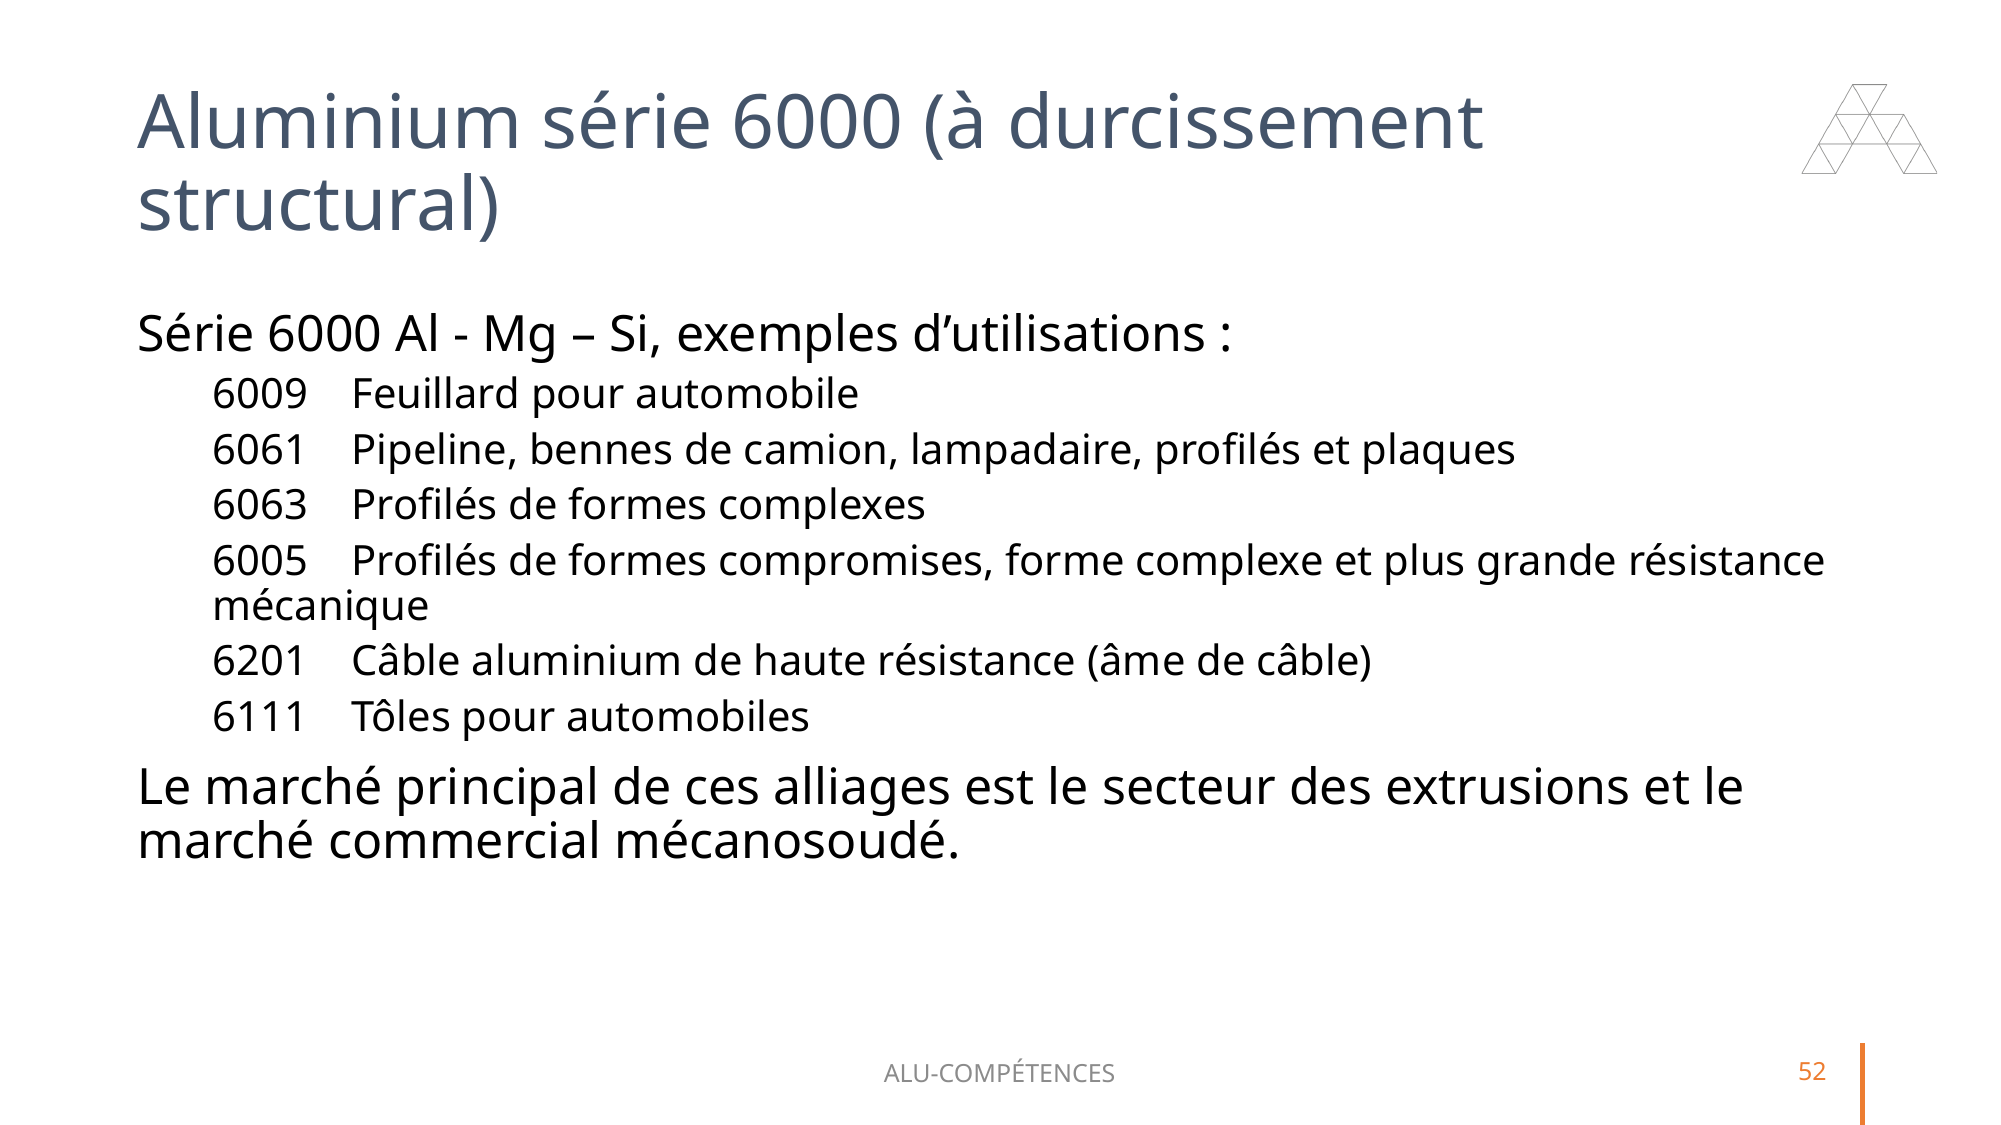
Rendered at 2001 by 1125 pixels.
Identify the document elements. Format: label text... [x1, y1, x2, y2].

list Série 6000 Al - Mg – Si, exemples d’utilisations : 6009 Feuillard pour automobile 6061 Pipeline, bennes de camion, lampadaire, profilés et plaques 6063 Profilés de formes complexes 6005 Profilés de formes compromises, forme complexe et plus grande résistance mécanique 6201 Câble aluminium de haute résistance (âme de câble) 6111 Tôles pour automobiles Le marché principal de ces alliages est le secteur des extrusions et le marché commercial mécanosoudé. [137, 308, 1863, 972]
slide_number 52 [1643, 1042, 1842, 1103]
title Aluminium série 6000 (à durcissement structural) [137, 84, 1749, 237]
footer ALU-COMPÉTENCES [662, 1042, 1338, 1103]
